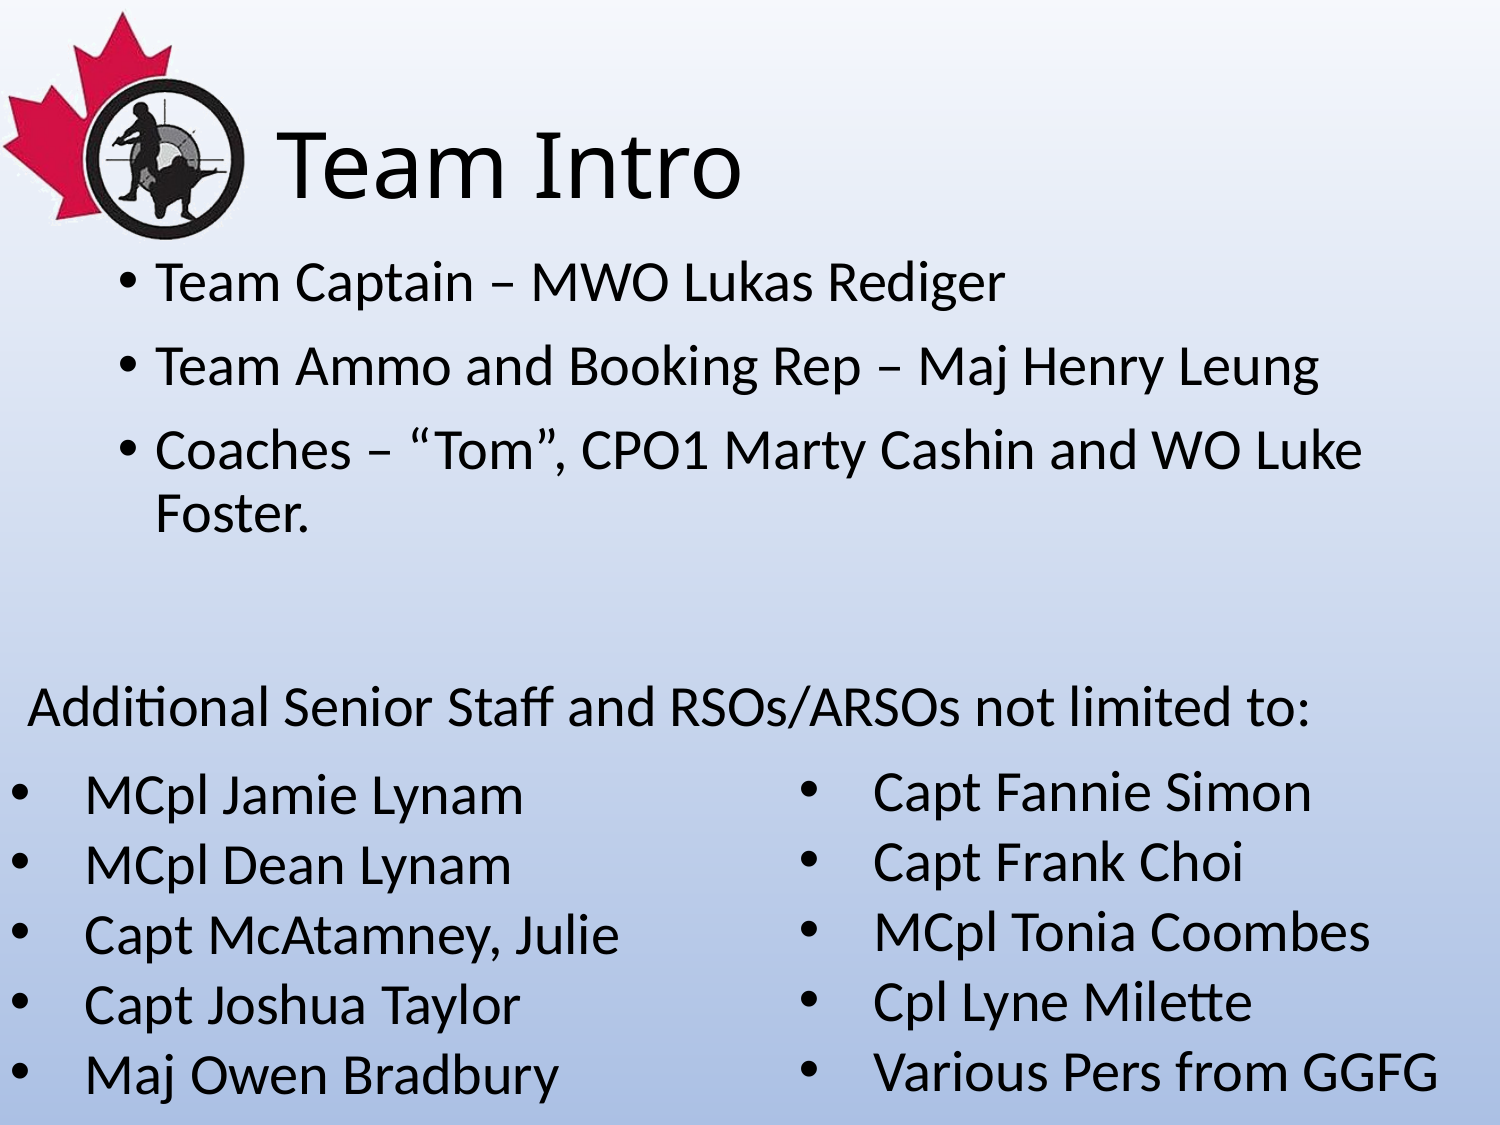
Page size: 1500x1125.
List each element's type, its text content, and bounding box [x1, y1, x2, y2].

text_box Additional Senior Staff and RSOs/ARSOs not limited to: [12, 660, 1363, 745]
text_box Capt Fannie Simon Capt Frank Choi MCpl Tonia Coombes Cpl Lyne Milette Various Pers from GGFG [708, 746, 1500, 1111]
list Team Captain – MWO Lukas Rediger Team Ammo and Booking Rep – Maj Henry Leung Coaches – “Tom”, CPO1 Marty Cashin and WO Luke Foster. [103, 244, 1397, 637]
picture [0, 0, 297, 257]
text_box MCpl Jamie Lynam MCpl Dean Lynam Capt McAtamney, Julie Capt Joshua Taylor Maj Owen Bradbury [0, 748, 709, 1125]
title Team Intro [261, 59, 1397, 244]
